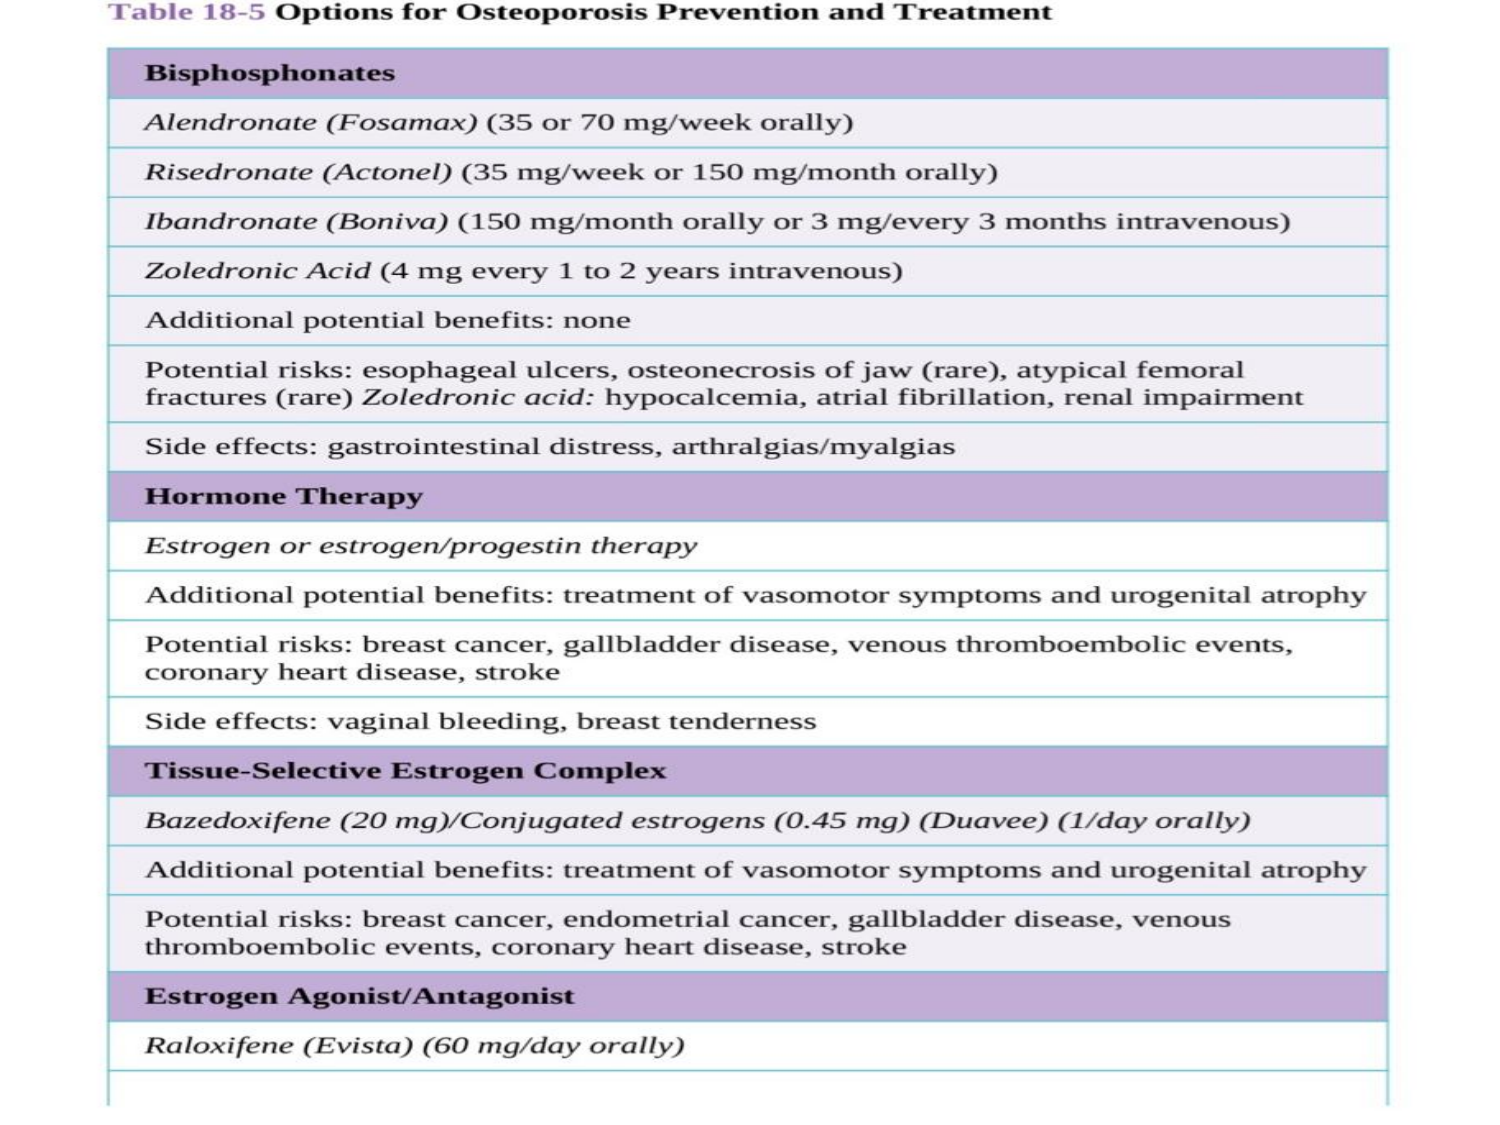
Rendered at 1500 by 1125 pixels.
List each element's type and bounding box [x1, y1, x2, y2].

list [46, 0, 1454, 1125]
